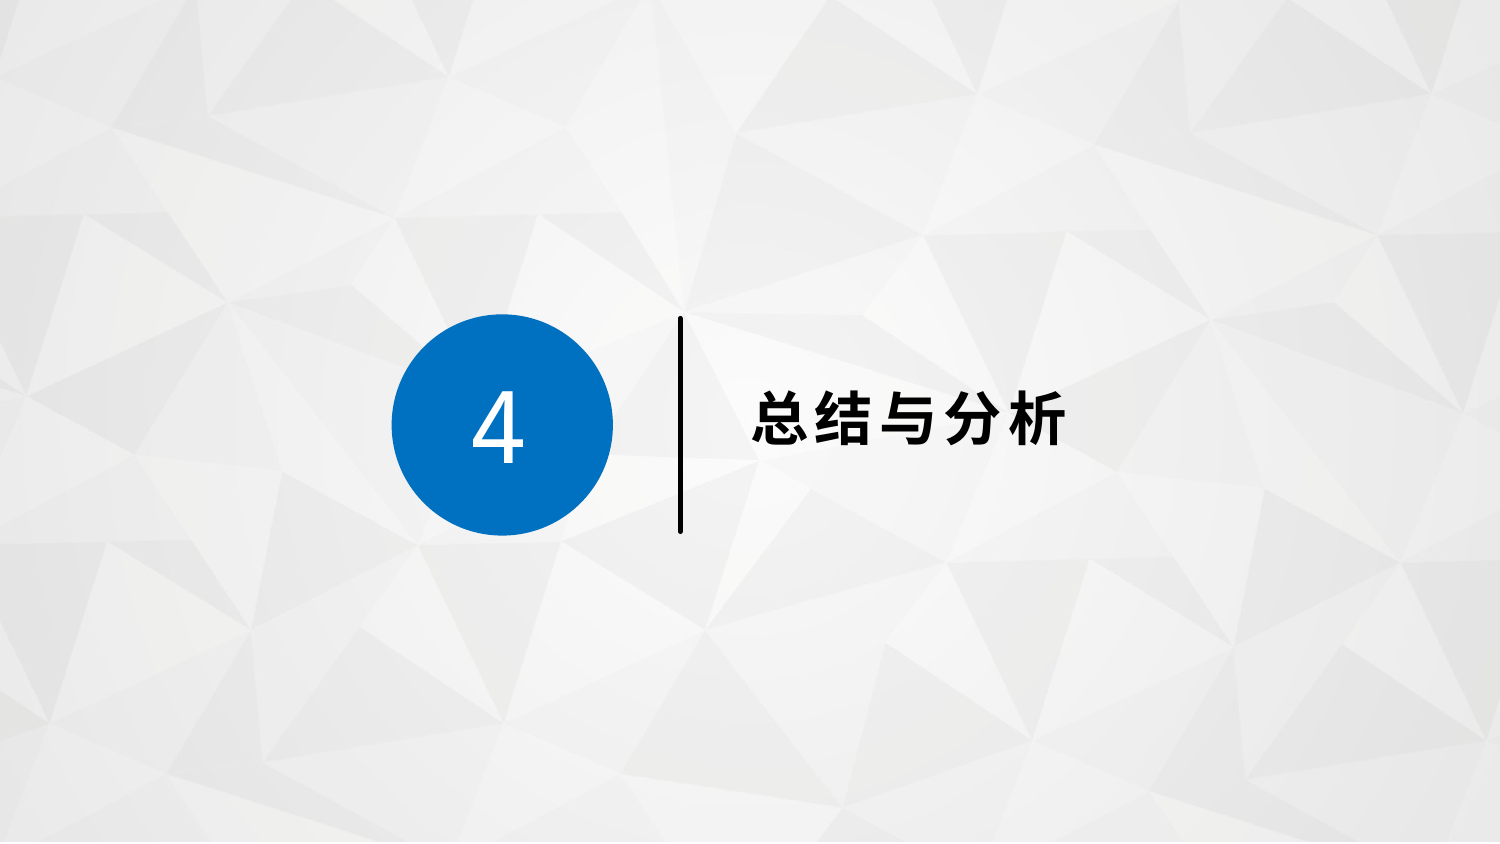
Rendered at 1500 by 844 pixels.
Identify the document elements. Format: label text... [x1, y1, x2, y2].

text_box 总结与分析 [735, 374, 1082, 460]
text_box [395, 318, 609, 532]
picture [0, 0, 1500, 842]
